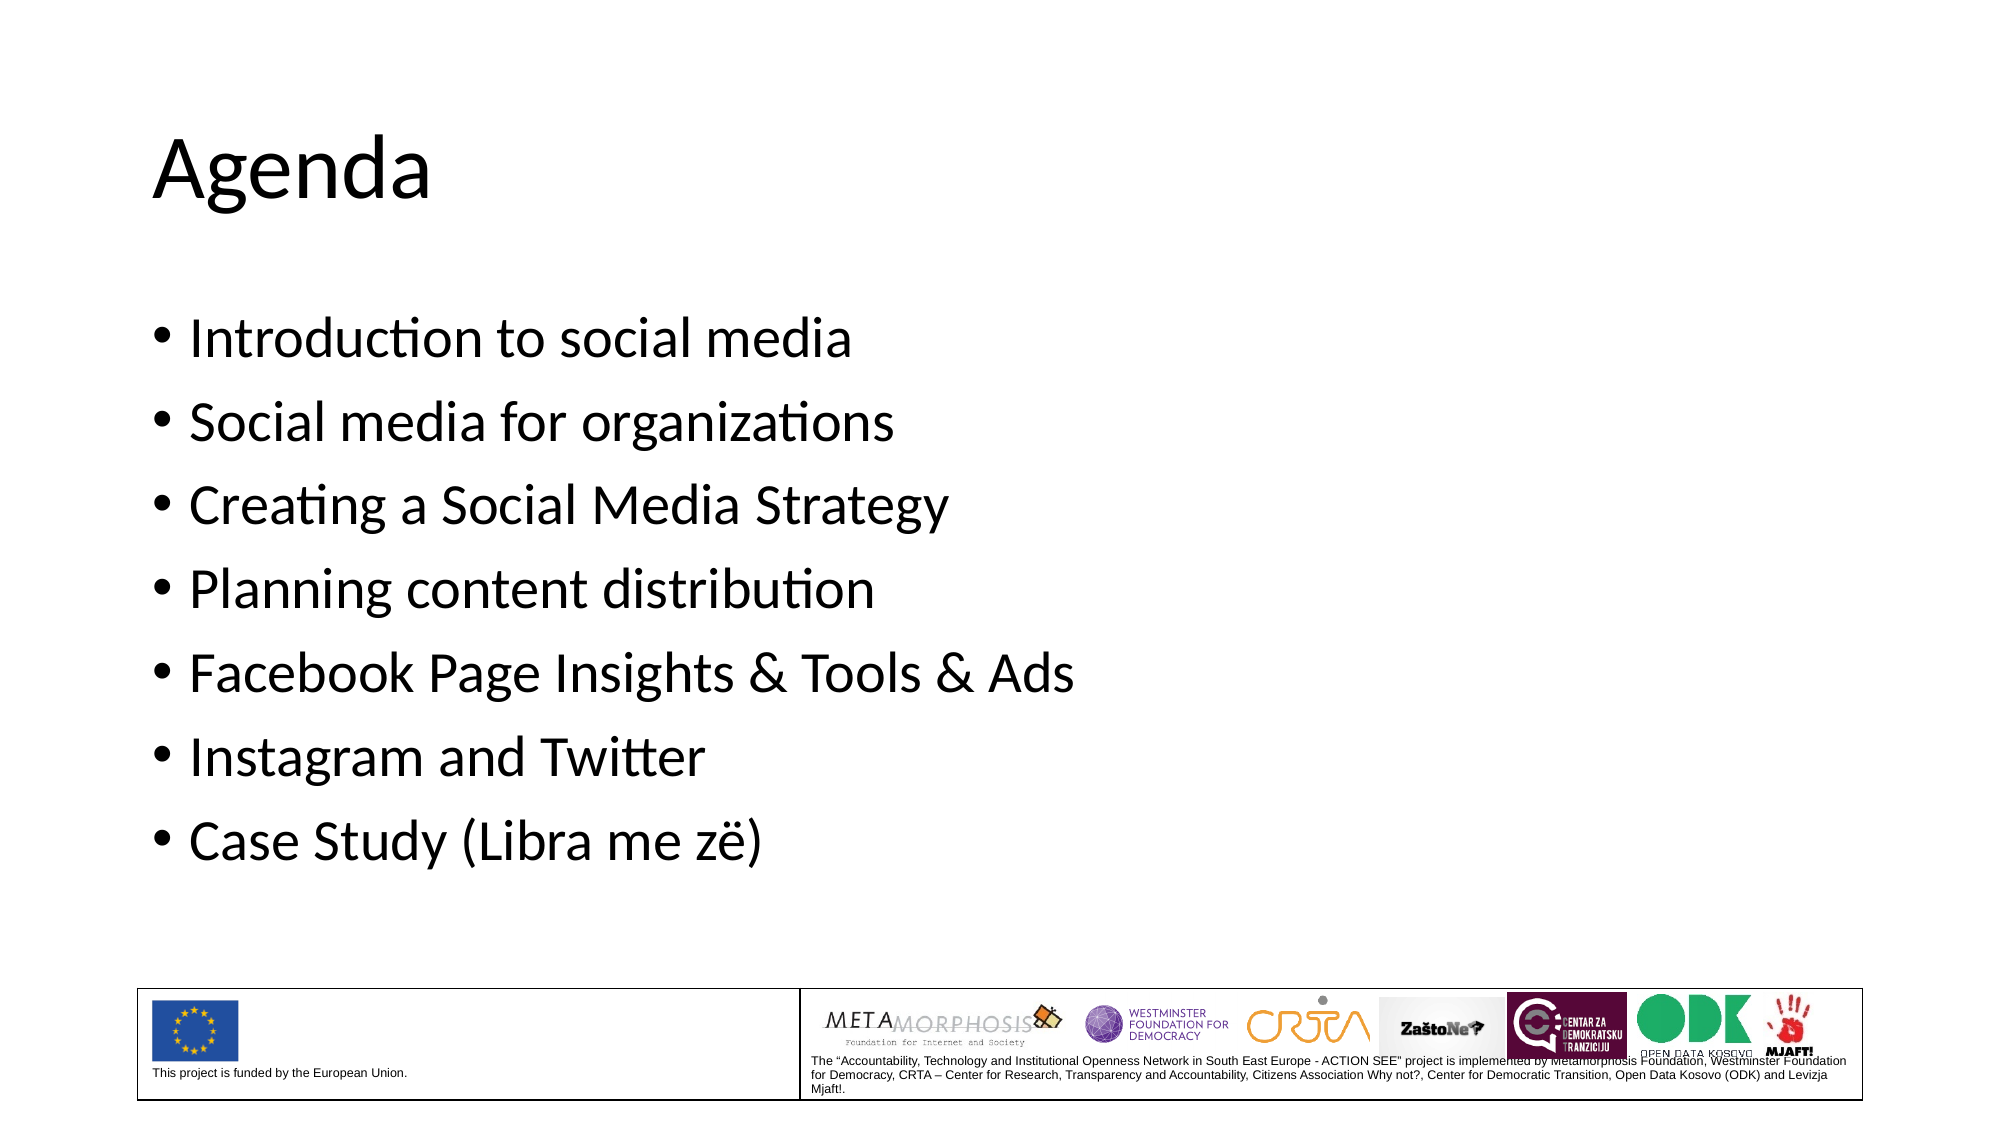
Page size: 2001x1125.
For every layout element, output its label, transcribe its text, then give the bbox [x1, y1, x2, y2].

title Agenda [137, 59, 1863, 278]
picture [1637, 994, 1752, 1064]
picture [1763, 992, 1814, 1057]
picture [151, 1000, 239, 1062]
picture [1247, 989, 1370, 1055]
picture [813, 989, 1073, 1054]
picture [1083, 992, 1238, 1056]
picture [1379, 997, 1505, 1059]
picture [1507, 992, 1627, 1059]
list Introduction to social media Social media for organizations Creating a Social Media Strategy Planning content distribution Facebook Page Insights & Tools & Ads Instagram and Twitter Case Study (Libra me zë) [137, 299, 1863, 975]
